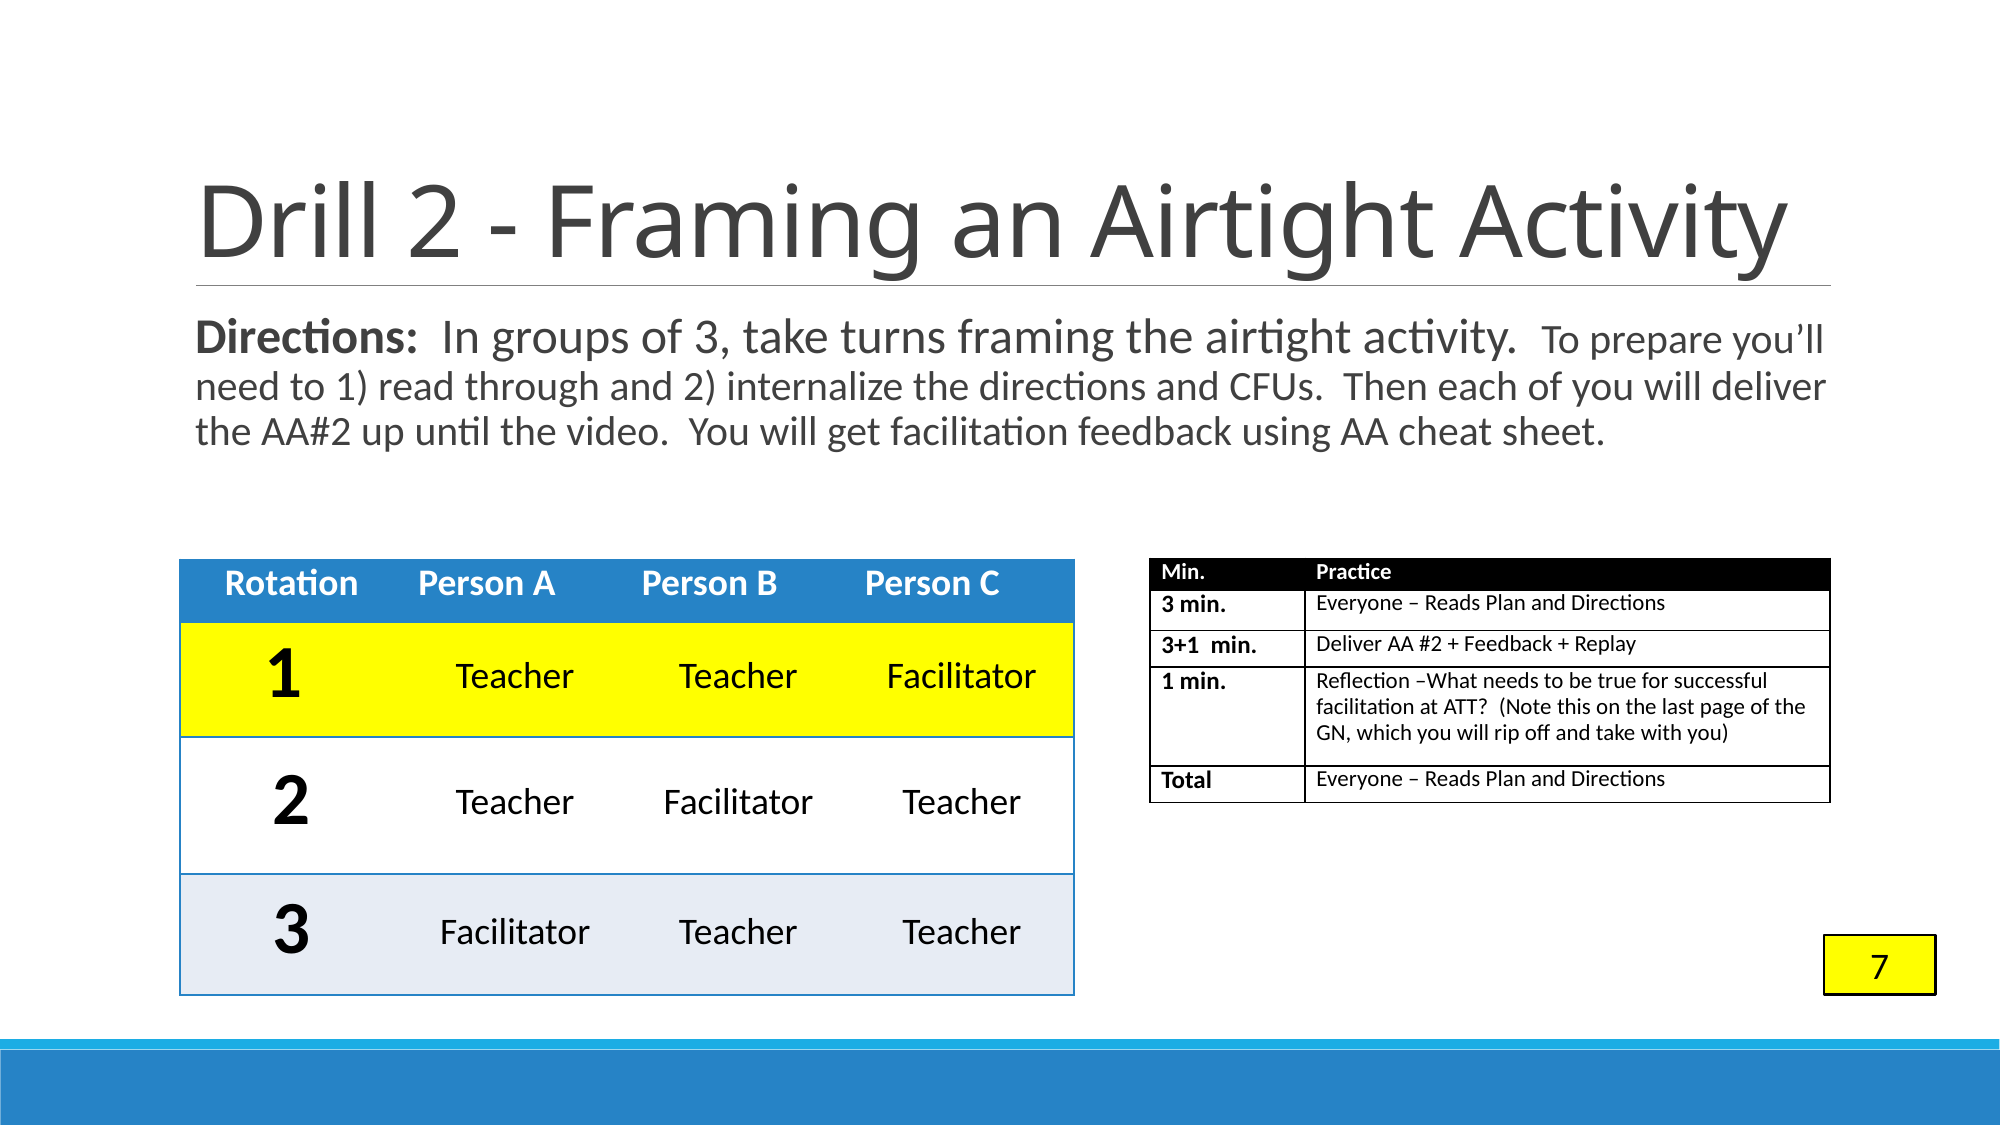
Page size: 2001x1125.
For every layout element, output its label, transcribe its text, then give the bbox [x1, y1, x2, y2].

table_cell 3 [181, 875, 403, 994]
table_header Practice [1306, 559, 1829, 589]
list Directions: In groups of 3, take turns framing the airtight activity. To prepare you’ll need to 1) read through and 2) internalize the directions and CFUs. Then each of you will deliver the AA#2 up until the video. You will get facilitation feedback using AA cheat sheet. [180, 302, 1830, 996]
table_header Person B [627, 560, 850, 621]
table_cell 1 min. [1151, 668, 1304, 765]
table_cell 3 min. [1151, 591, 1304, 630]
table_cell 2 [181, 738, 403, 873]
table_cell Teacher [850, 738, 1073, 873]
table_cell Facilitator [403, 875, 627, 994]
table_cell Everyone – Reads Plan and Directions [1306, 591, 1829, 630]
table_cell 3+1 min. [1151, 631, 1304, 666]
table_cell Teacher [403, 623, 627, 736]
table_cell Teacher [403, 738, 627, 873]
table_header Rotation [181, 560, 403, 621]
text_box 7 [1823, 934, 1937, 996]
table_header Person C [850, 560, 1073, 621]
table_cell Teacher [627, 875, 850, 994]
table_cell Deliver AA #2 + Feedback + Replay [1306, 631, 1829, 666]
table_header Person A [403, 560, 627, 621]
table_cell Total [1151, 767, 1304, 802]
table_cell Facilitator [850, 623, 1073, 736]
table_cell 1 [181, 623, 403, 736]
table_cell Facilitator [627, 738, 850, 873]
table_header Min. [1151, 559, 1304, 589]
table_cell Teacher [850, 875, 1073, 994]
table_cell Teacher [627, 623, 850, 736]
table_cell Reflection –What needs to be true for successful facilitation at ATT? (Note this on the last page of the GN, which you will rip off and take with you) [1306, 668, 1829, 765]
table_cell Everyone – Reads Plan and Directions [1306, 767, 1829, 802]
title Drill 2 - Framing an Airtight Activity [180, 47, 1830, 285]
